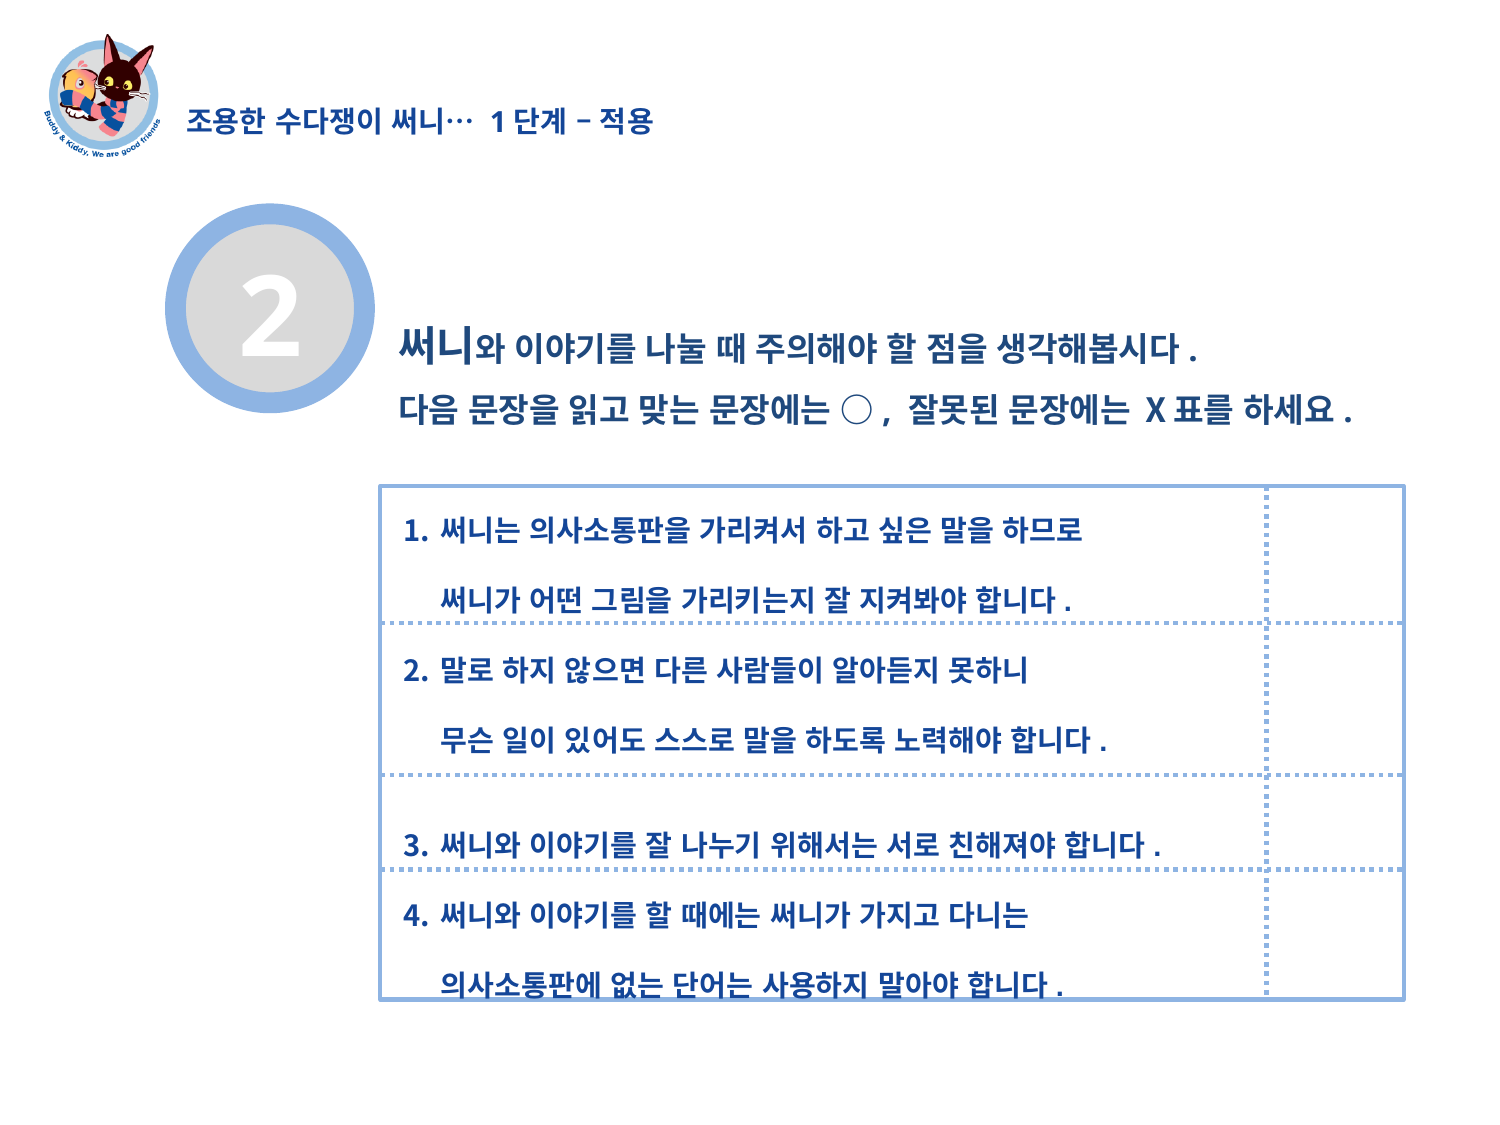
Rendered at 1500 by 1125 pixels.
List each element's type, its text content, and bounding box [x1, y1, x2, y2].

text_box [175, 213, 365, 404]
picture [44, 34, 160, 157]
text_box 써니와 이야기를 나눌 때 주의해야 할 점을 생각해봅시다. 다음 문장을 읽고 맞는 문장에는 ○, 잘못된 문장에는 Ⅹ표를 하세요. [383, 287, 1500, 437]
text_box 조용한 수다쟁이 써니… 1단계 – 적용 [171, 78, 904, 146]
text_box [380, 469, 1404, 1016]
